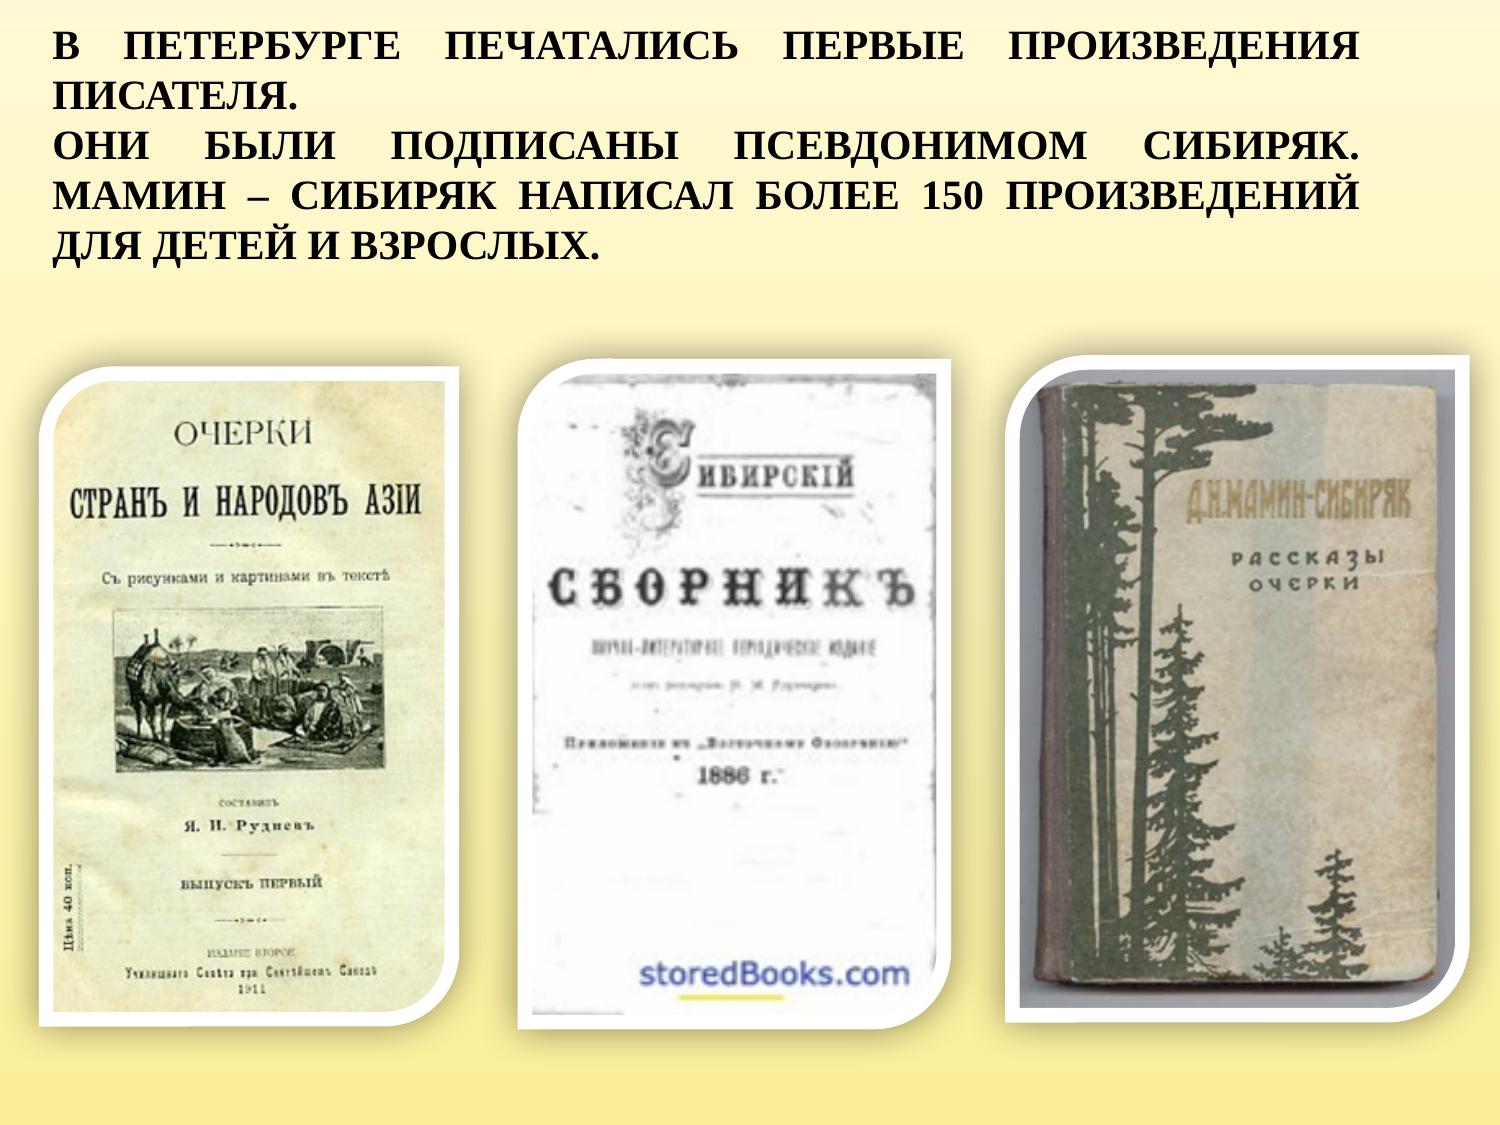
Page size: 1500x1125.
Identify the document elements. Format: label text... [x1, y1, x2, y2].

title В Петербурге печатались первые произведения писателя. Они были подписаны псевдонимом Сибиряк. Мамин – Сибиряк написал более 150 произведений для детей и взрослых. [37, 87, 1375, 275]
picture [45, 373, 453, 1020]
picture [1011, 361, 1463, 1016]
picture [524, 365, 945, 1023]
